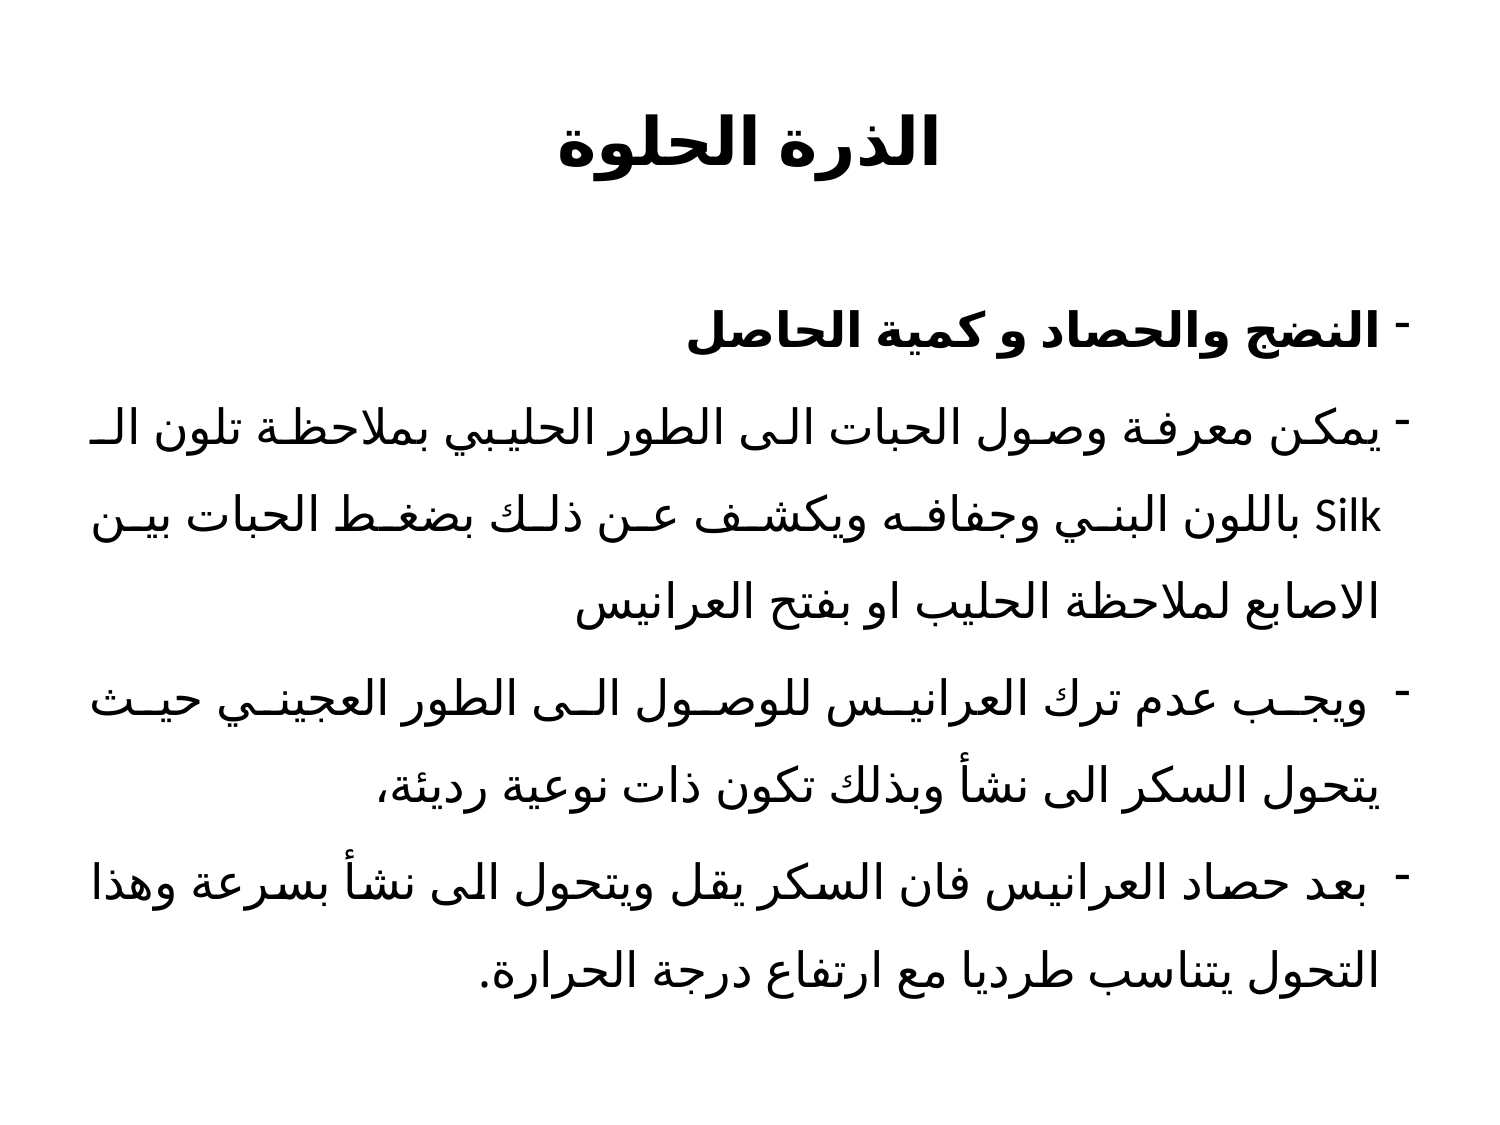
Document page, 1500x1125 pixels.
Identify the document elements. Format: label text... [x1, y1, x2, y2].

list النضج والحصاد و كمية الحاصل يمكن معرفة وصول الحبات الى الطور الحليبي بملاحظة تلون الـ Silk باللون البني وجفافه ويكشف عن ذلك بضغط الحبات بين الاصابع لملاحظة الحليب او بفتح العرانيس ويجب عدم ترك العرانيس للوصول الى الطور العجيني حيث يتحول السكر الى نشأ وبذلك تكون ذات نوعية رديئة، بعد حصاد العرانيس فان السكر يقل ويتحول الى نشأ بسرعة وهذا التحول يتناسب طرديا مع ارتفاع درجة الحرارة. [75, 262, 1425, 1005]
title الذرة الحلوة [75, 45, 1425, 233]
